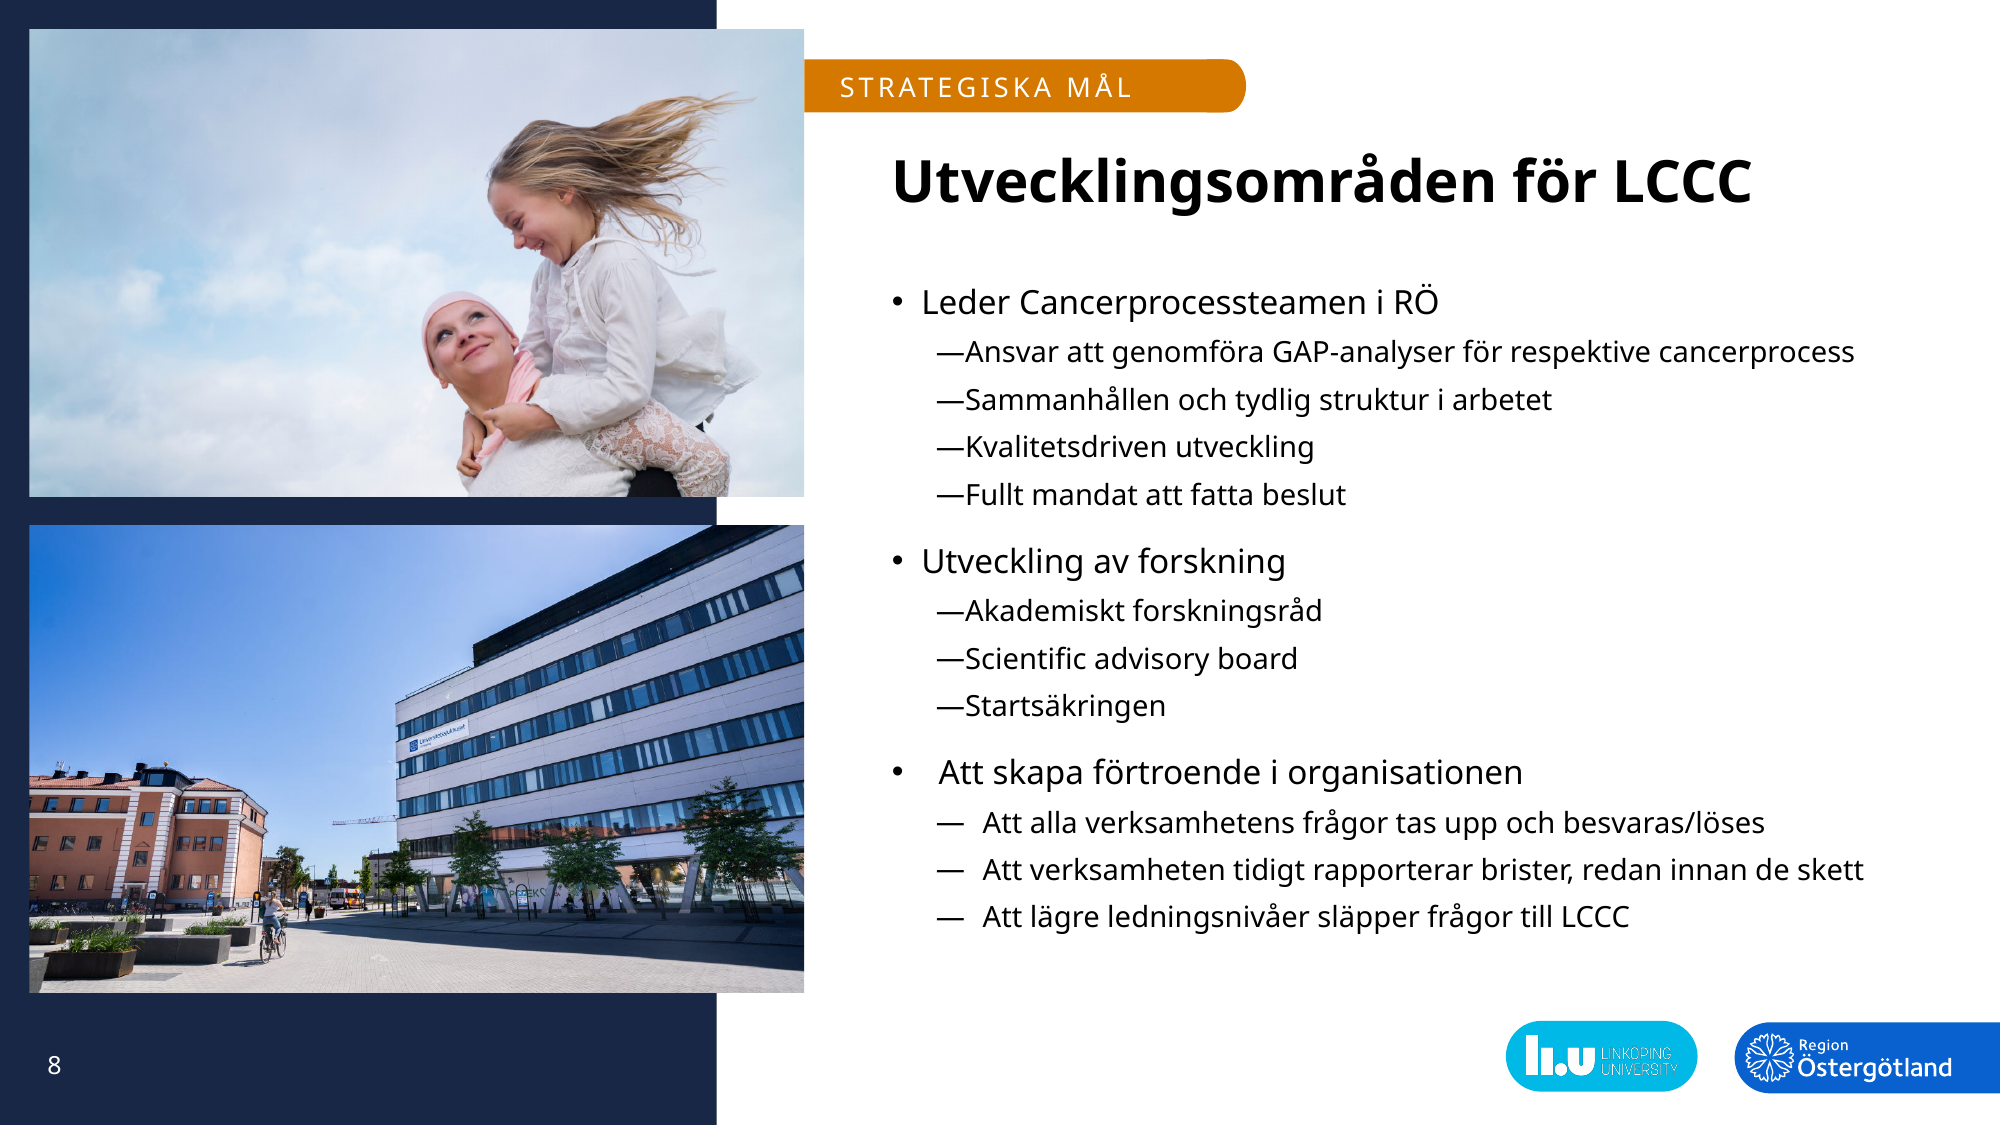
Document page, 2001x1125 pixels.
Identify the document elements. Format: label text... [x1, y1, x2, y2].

picture [29, 29, 805, 497]
list Leder Cancerprocessteamen i RÖ Ansvar att genomföra GAP-analyser för respektive cancerprocess Sammanhållen och tydlig struktur i arbetet Kvalitetsdriven utveckling Fullt mandat att fatta beslut Utveckling av forskning Akademiskt forskningsråd Scientific advisory board Startsäkringen Att skapa förtroende i organisationen Att alla verksamhetens frågor tas upp och besvaras/löses Att verksamheten tidigt rapporterar brister, redan innan de skett Att lägre ledningsnivåer släpper frågor till LCCC [891, 277, 1912, 944]
title Utvecklingsområden för LCCC [891, 151, 1912, 277]
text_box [1505, 1020, 1698, 1092]
slide_number 8 [47, 1042, 107, 1085]
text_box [804, 59, 1247, 113]
picture [29, 525, 805, 993]
